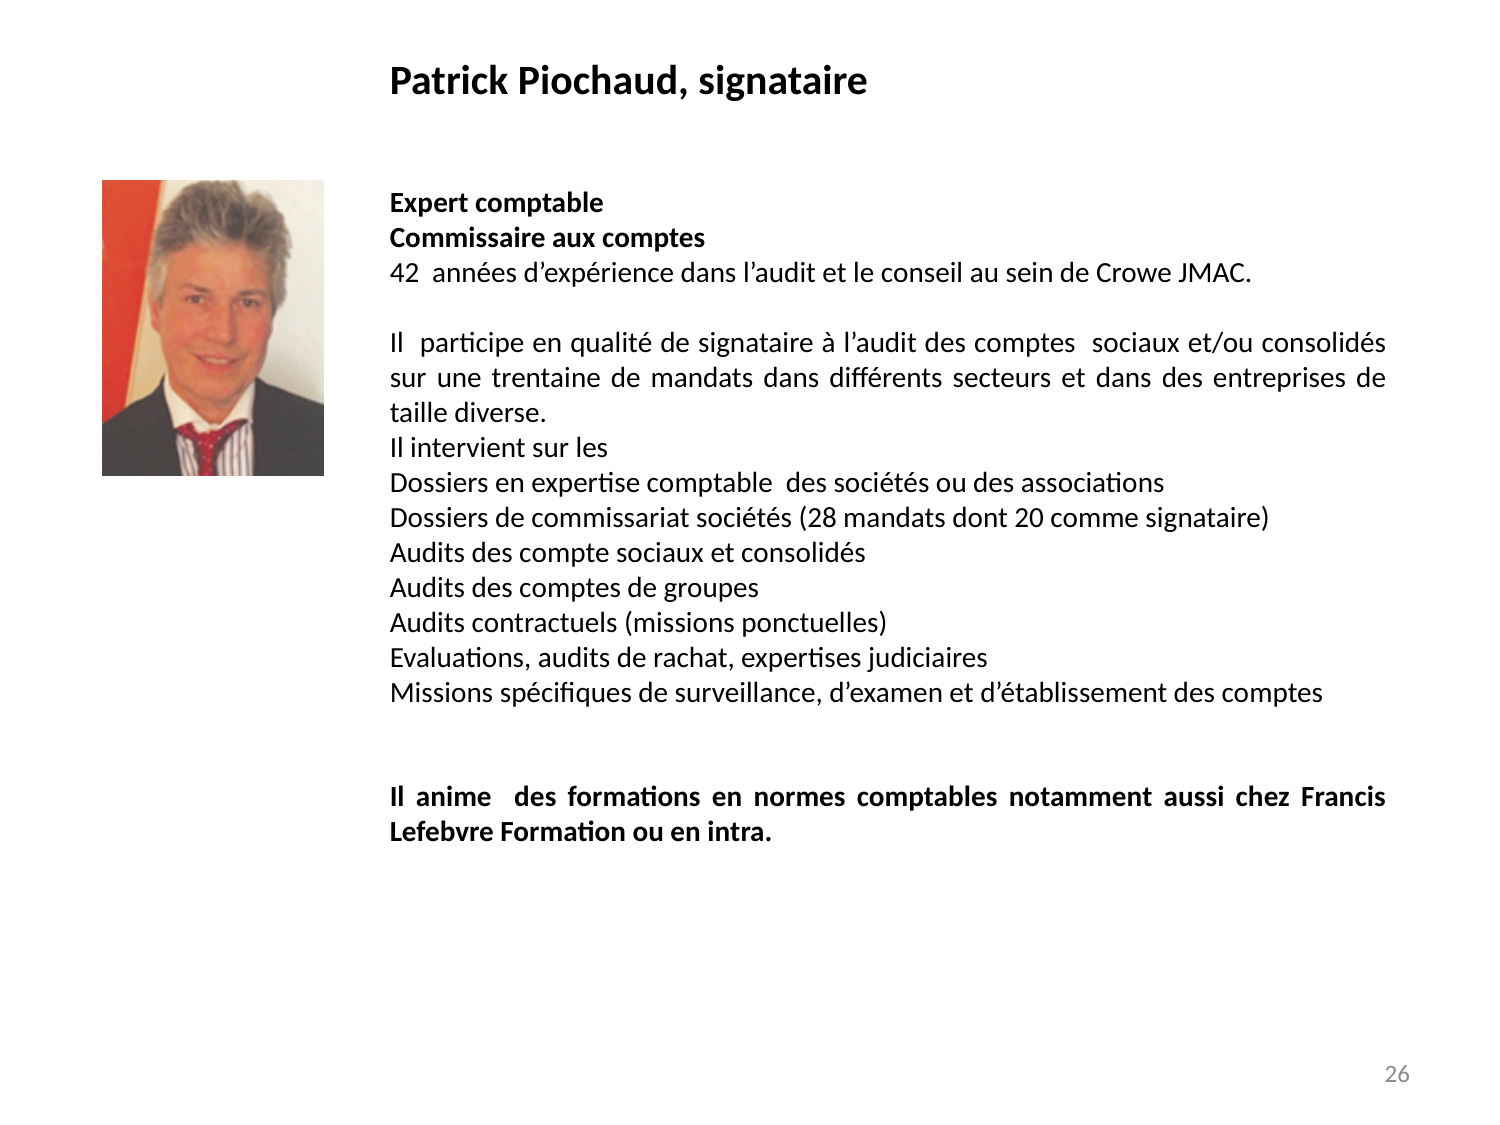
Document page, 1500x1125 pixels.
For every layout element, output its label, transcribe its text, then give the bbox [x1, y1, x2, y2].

title Patrick Piochaud, signataire [375, 45, 1350, 176]
picture [101, 180, 325, 477]
slide_number 26 [1074, 1042, 1425, 1103]
list Expert comptable Commissaire aux comptes 42 années d’expérience dans l’audit et le conseil au sein de Crowe JMAC. Il participe en qualité de signataire à l’audit des comptes sociaux et/ou consolidés sur une trentaine de mandats dans différents secteurs et dans des entreprises de taille diverse. Il intervient sur les Dossiers en expertise comptable des sociétés ou des associations Dossiers de commissariat sociétés (28 mandats dont 20 comme signataire) Audits des compte sociaux et consolidés Audits des comptes de groupes Audits contractuels (missions ponctuelles) Evaluations, audits de rachat, expertises judiciaires Missions spécifiques de surveillance, d’examen et d’établissement des comptes Il anime des formations en normes comptables notamment aussi chez Francis Lefebvre Formation ou en intra. [375, 176, 1402, 1002]
